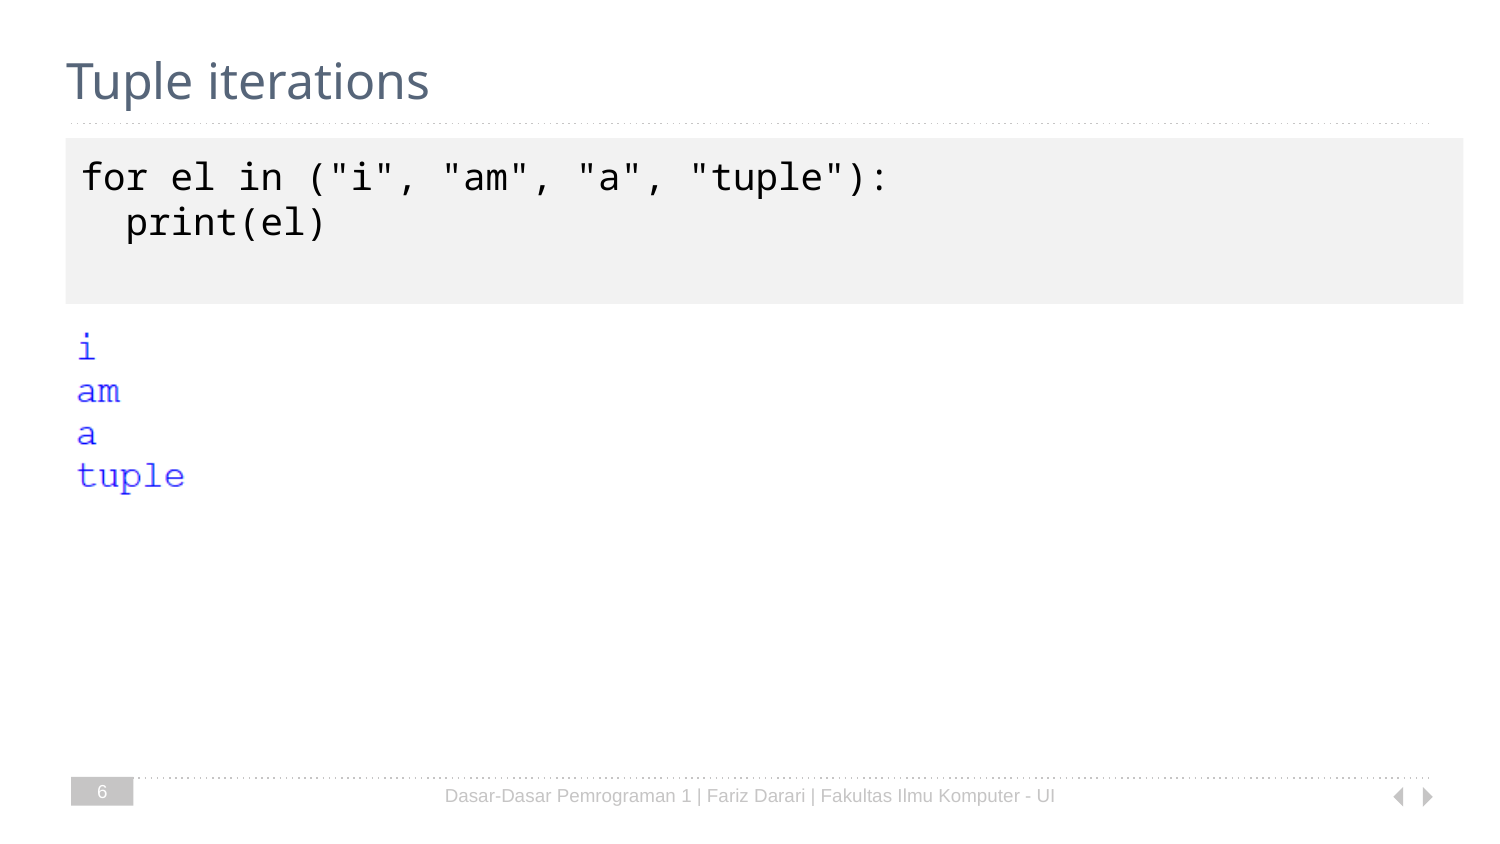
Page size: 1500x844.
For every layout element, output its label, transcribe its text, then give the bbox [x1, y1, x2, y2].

text_box for el in ("i", "am", "a", "tuple"): print(el) [65, 138, 1464, 304]
slide_number 6 [71, 776, 134, 806]
title Tuple iterations [51, 35, 1449, 112]
picture [73, 322, 194, 499]
